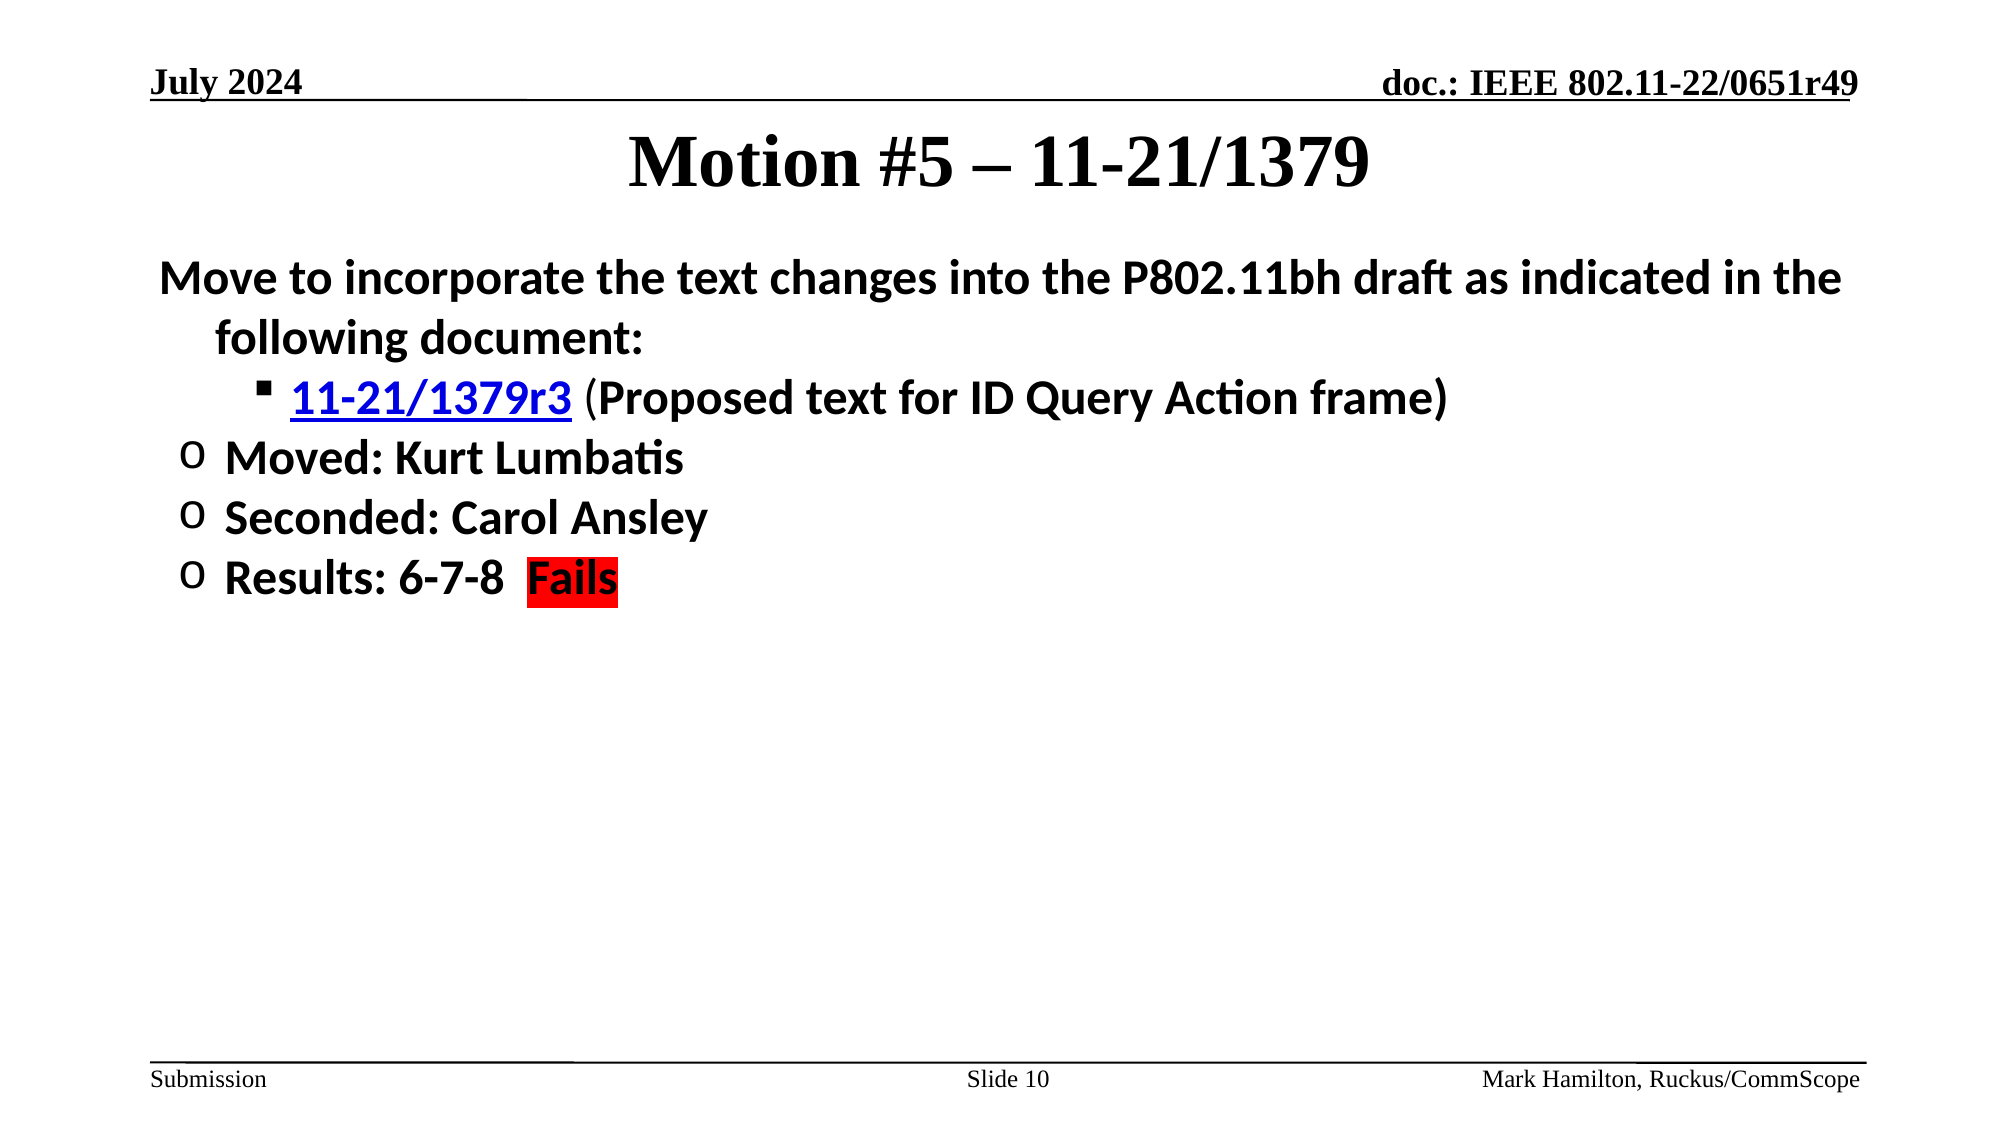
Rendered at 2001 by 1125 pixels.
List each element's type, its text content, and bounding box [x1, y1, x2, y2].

title Motion #5 – 11-21/1379 [149, 112, 1850, 201]
slide_number Slide 10 [950, 1061, 1067, 1123]
list Move to incorporate the text changes into the P802.11bh draft as indicated in the following document: 11-21/1379r3 (Proposed text for ID Query Action frame) Moved: Kurt Lumbatis Seconded: Carol Ansley Results: 6-7-8 Fails [87, 237, 1926, 1063]
